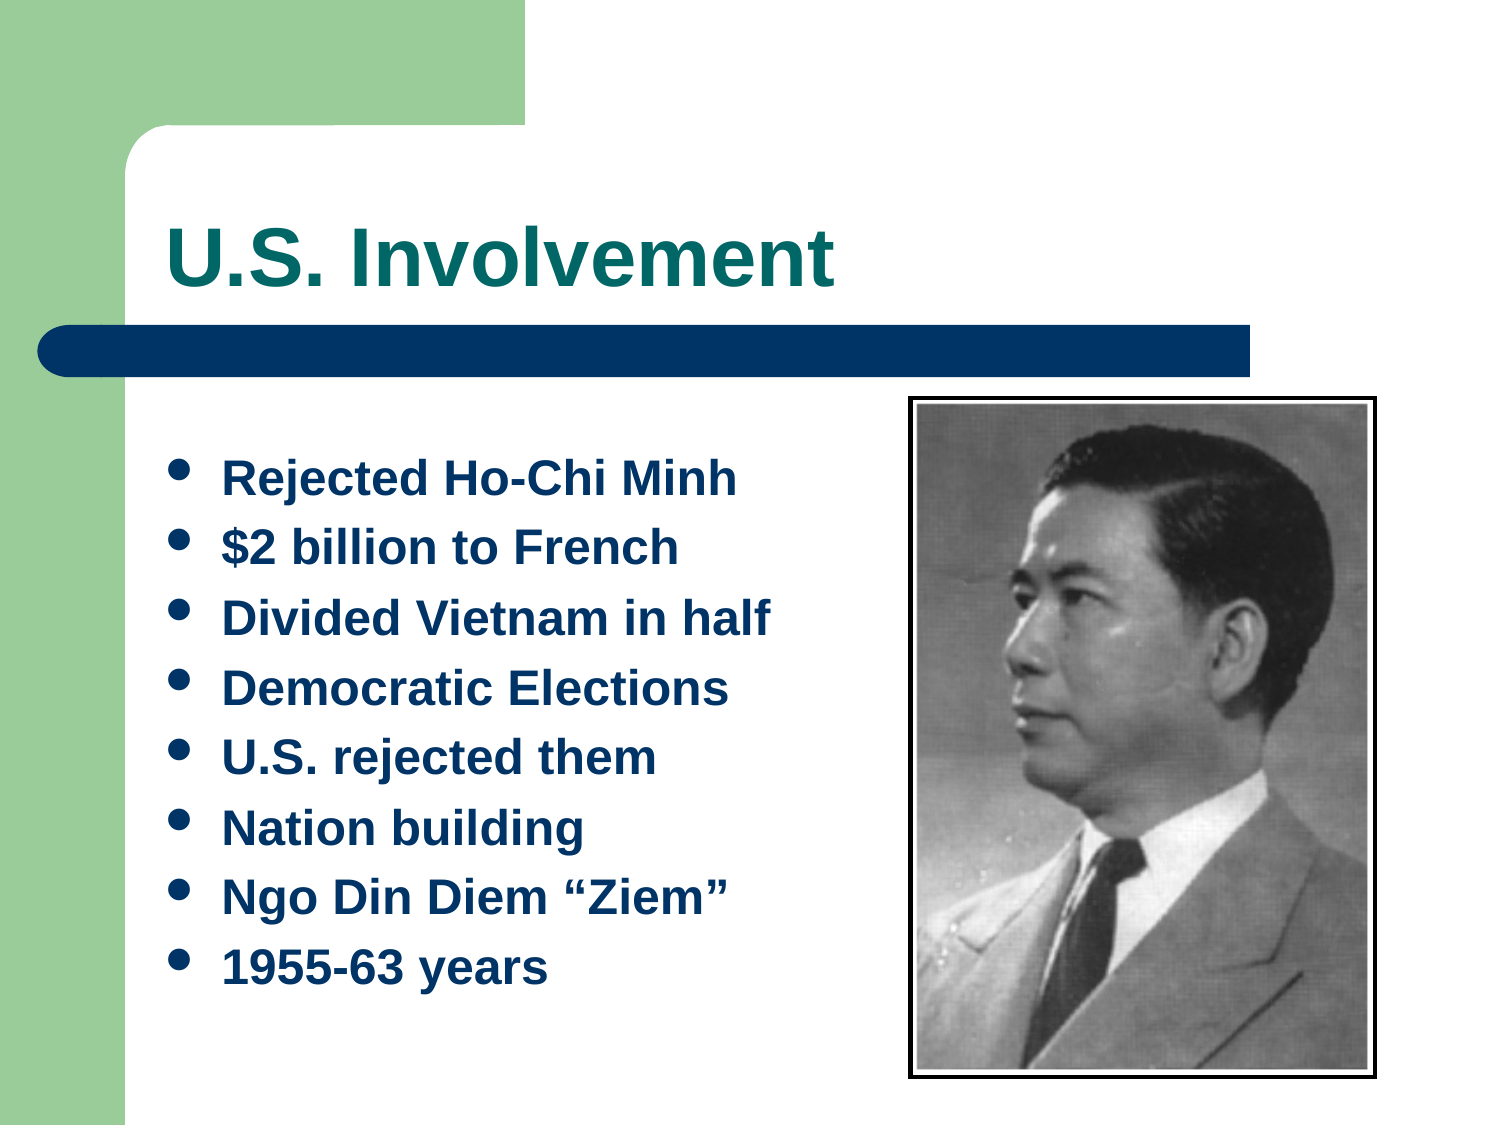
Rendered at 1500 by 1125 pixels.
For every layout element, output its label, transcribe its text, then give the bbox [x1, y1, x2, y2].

list Rejected Ho-Chi Minh $2 billion to French Divided Vietnam in half Democratic Elections U.S. rejected them Nation building Ngo Din Diem “Ziem” 1955-63 years [149, 437, 826, 1024]
title U.S. Involvement [149, 124, 1426, 313]
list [912, 399, 1374, 1075]
